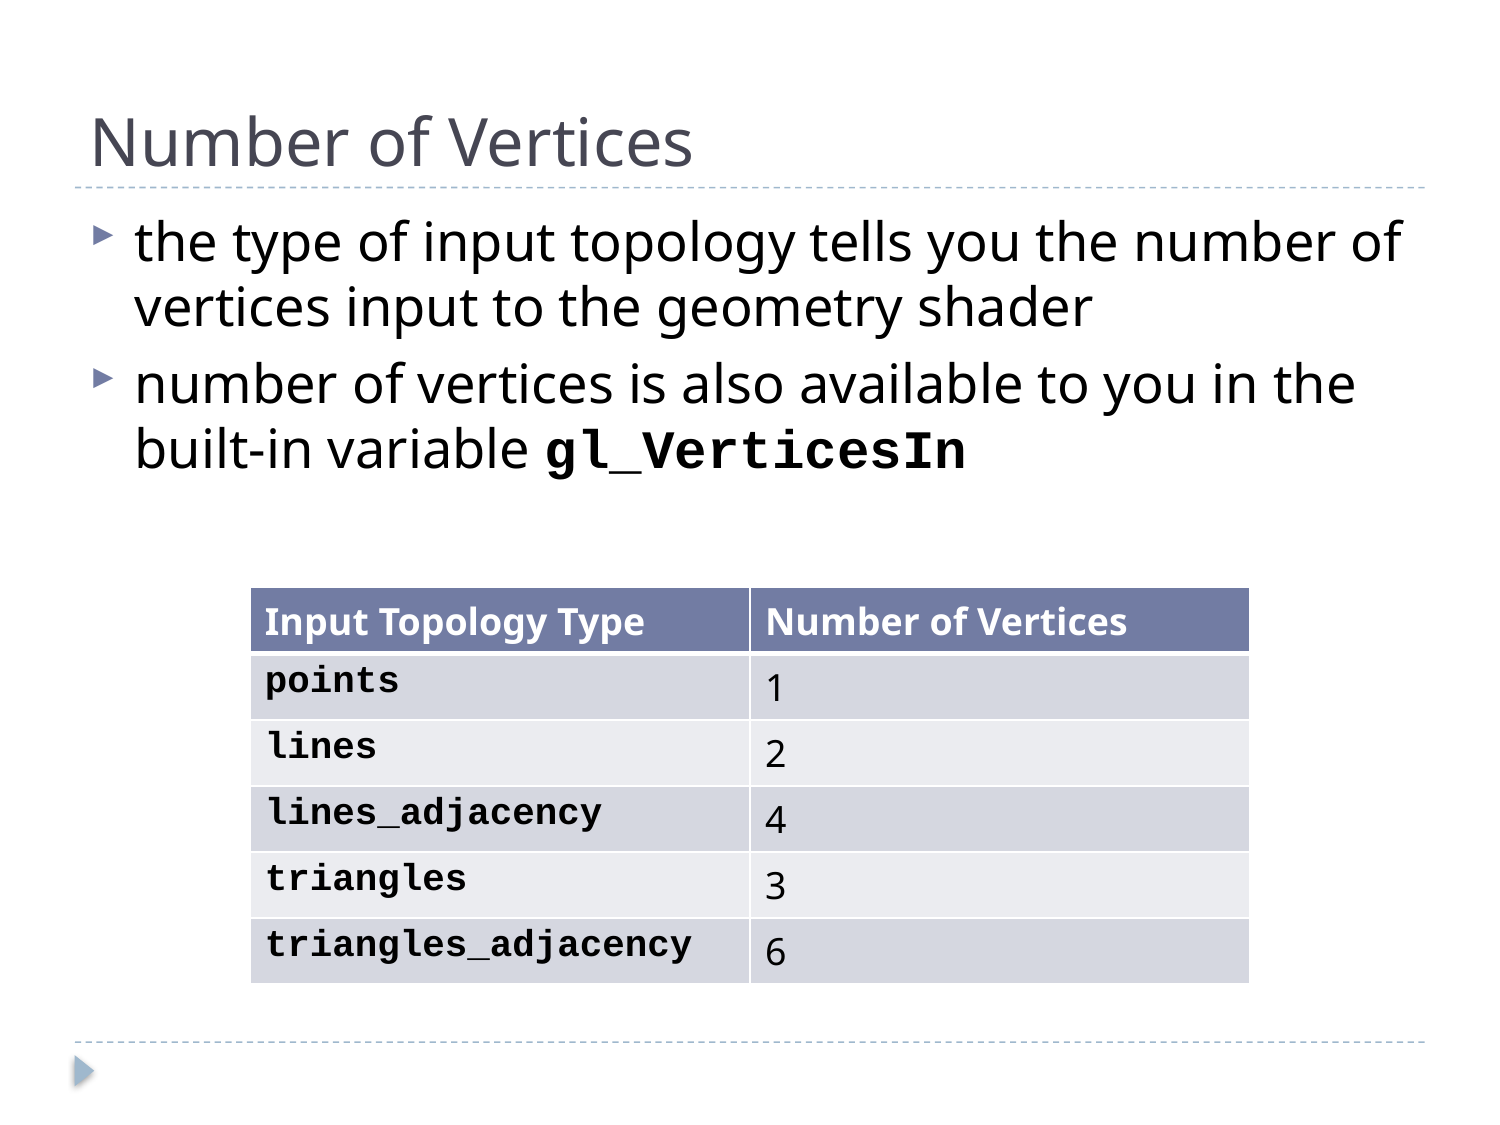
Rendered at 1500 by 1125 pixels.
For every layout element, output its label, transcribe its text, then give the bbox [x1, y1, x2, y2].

table_cell points [251, 656, 749, 719]
table_header Number of Vertices [751, 588, 1249, 651]
table_cell triangles [251, 853, 749, 917]
table_cell 2 [751, 721, 1249, 785]
table_cell 4 [751, 787, 1249, 851]
table_cell 1 [751, 656, 1249, 719]
table_cell 6 [751, 919, 1249, 983]
table_cell lines_adjacency [251, 787, 749, 851]
table_cell triangles_adjacency [251, 919, 749, 983]
table_cell lines [251, 721, 749, 785]
list the type of input topology tells you the number of vertices input to the geometry shader number of vertices is also available to you in the built-in variable gl_VerticesIn [75, 200, 1425, 1010]
table_header Input Topology Type [251, 588, 749, 651]
title Number of Vertices [75, 24, 1425, 188]
table_cell 3 [751, 853, 1249, 917]
